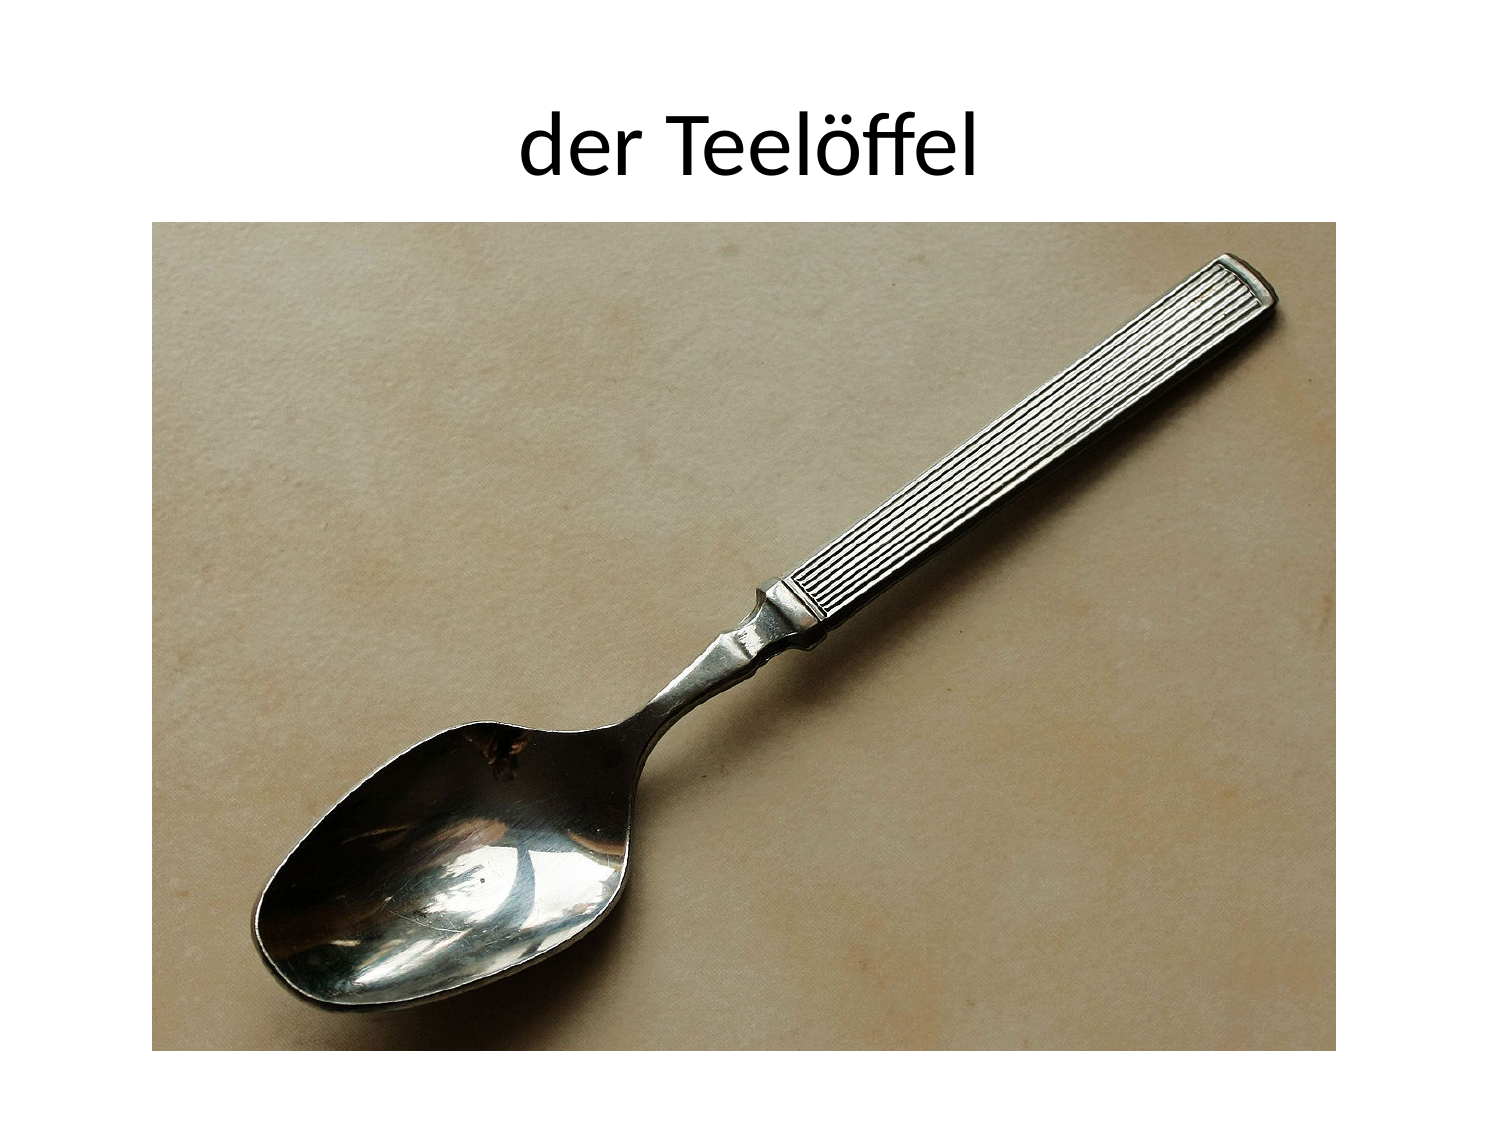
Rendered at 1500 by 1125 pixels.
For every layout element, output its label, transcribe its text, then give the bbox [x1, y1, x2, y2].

picture [152, 222, 1336, 1051]
title der Teelöffel [75, 45, 1425, 233]
